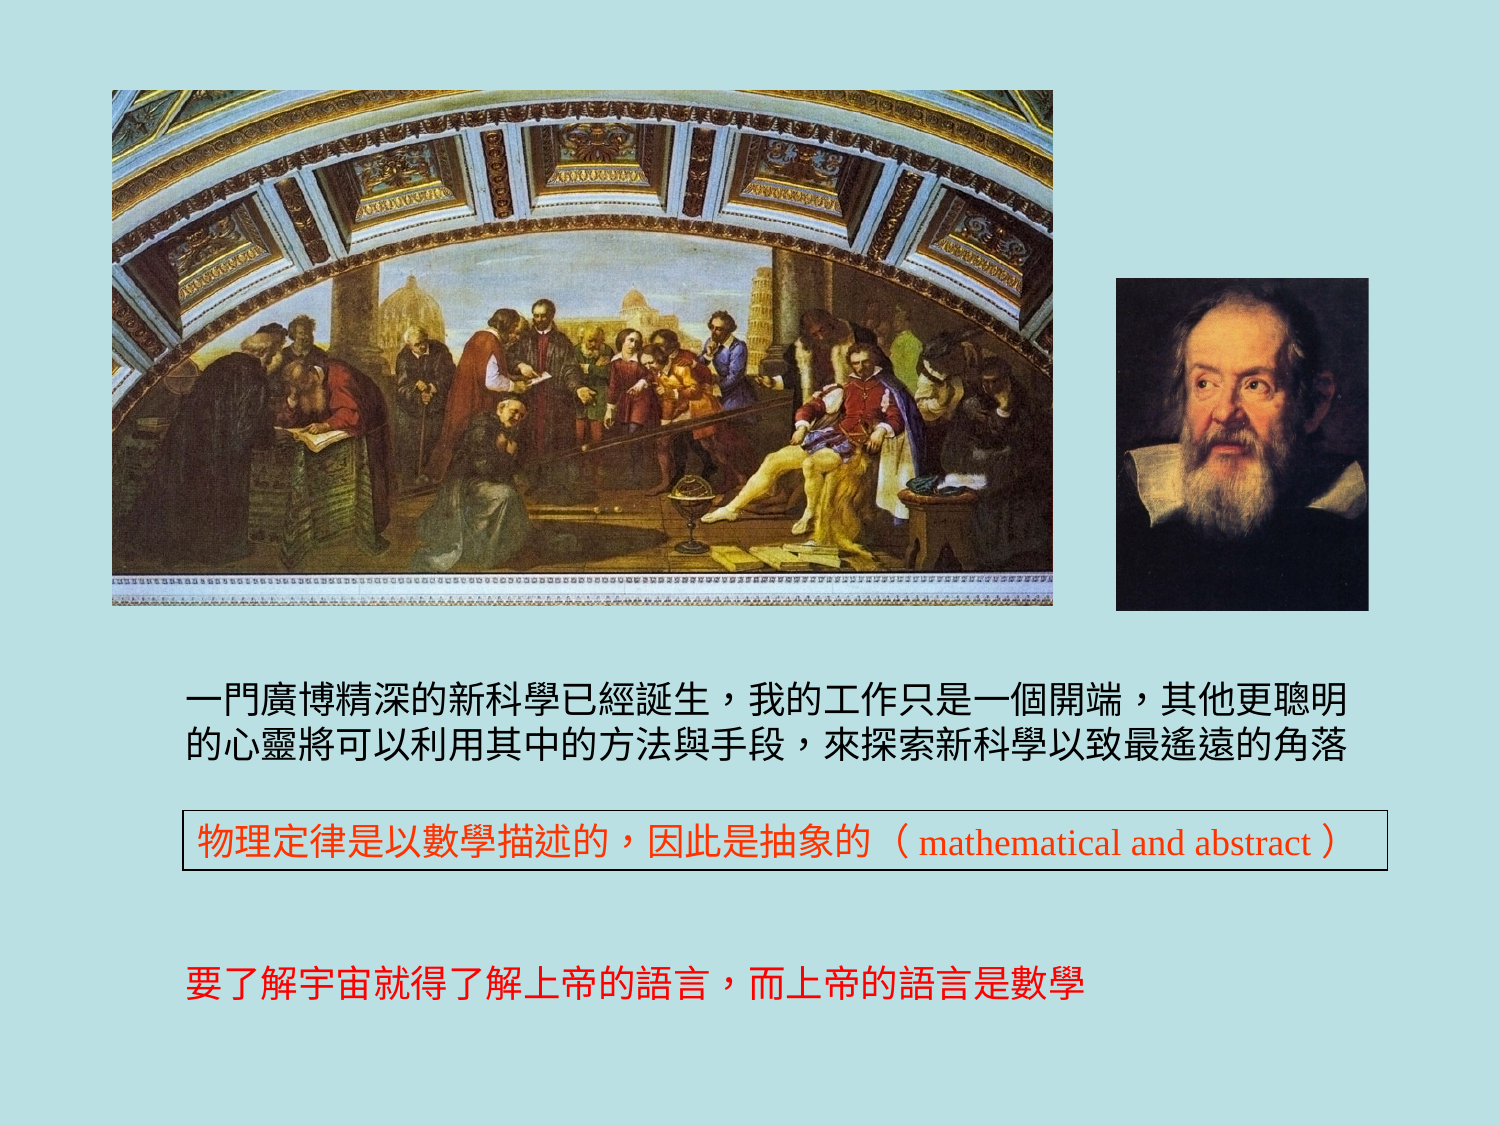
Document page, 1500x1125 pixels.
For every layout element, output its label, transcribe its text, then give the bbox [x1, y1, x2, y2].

text_box 要了解宇宙就得了解上帝的語言，而上帝的語言是數學 [171, 952, 1199, 1012]
text_box [88, 834, 1294, 895]
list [1115, 278, 1369, 611]
picture [111, 89, 1053, 606]
text_box 一門廣博精深的新科學已經誕生，我的工作只是一個開端，其他更聰明的心靈將可以利用其中的方法與手段，來探索新科學以致最遙遠的角落 [171, 668, 1365, 774]
text_box 物理定律是以數學描述的，因此是抽象的（mathematical and abstract） [182, 810, 1388, 871]
